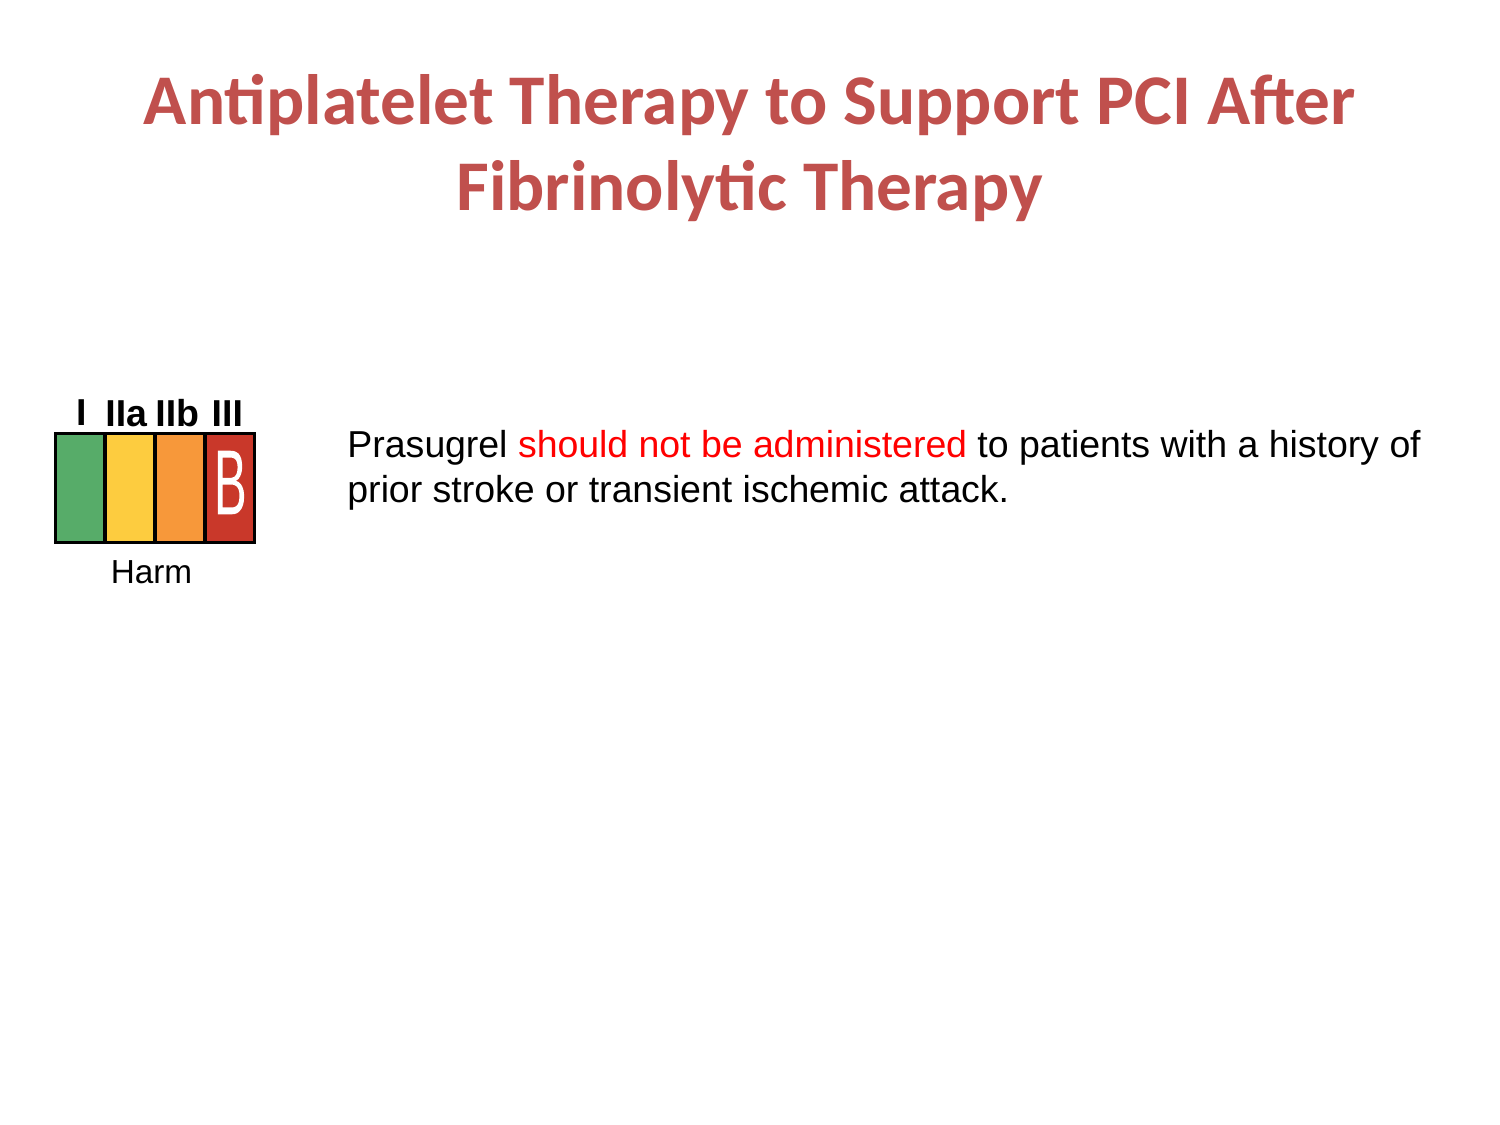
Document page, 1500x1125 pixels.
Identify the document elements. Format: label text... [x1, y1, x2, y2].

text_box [55, 388, 256, 544]
text_box Prasugrel should not be administered to patients with a history of prior stroke or transient ischemic attack. [332, 412, 1446, 518]
title Antiplatelet Therapy to Support PCI After Fibrinolytic Therapy [74, 44, 1426, 233]
text_box Harm [96, 550, 228, 598]
